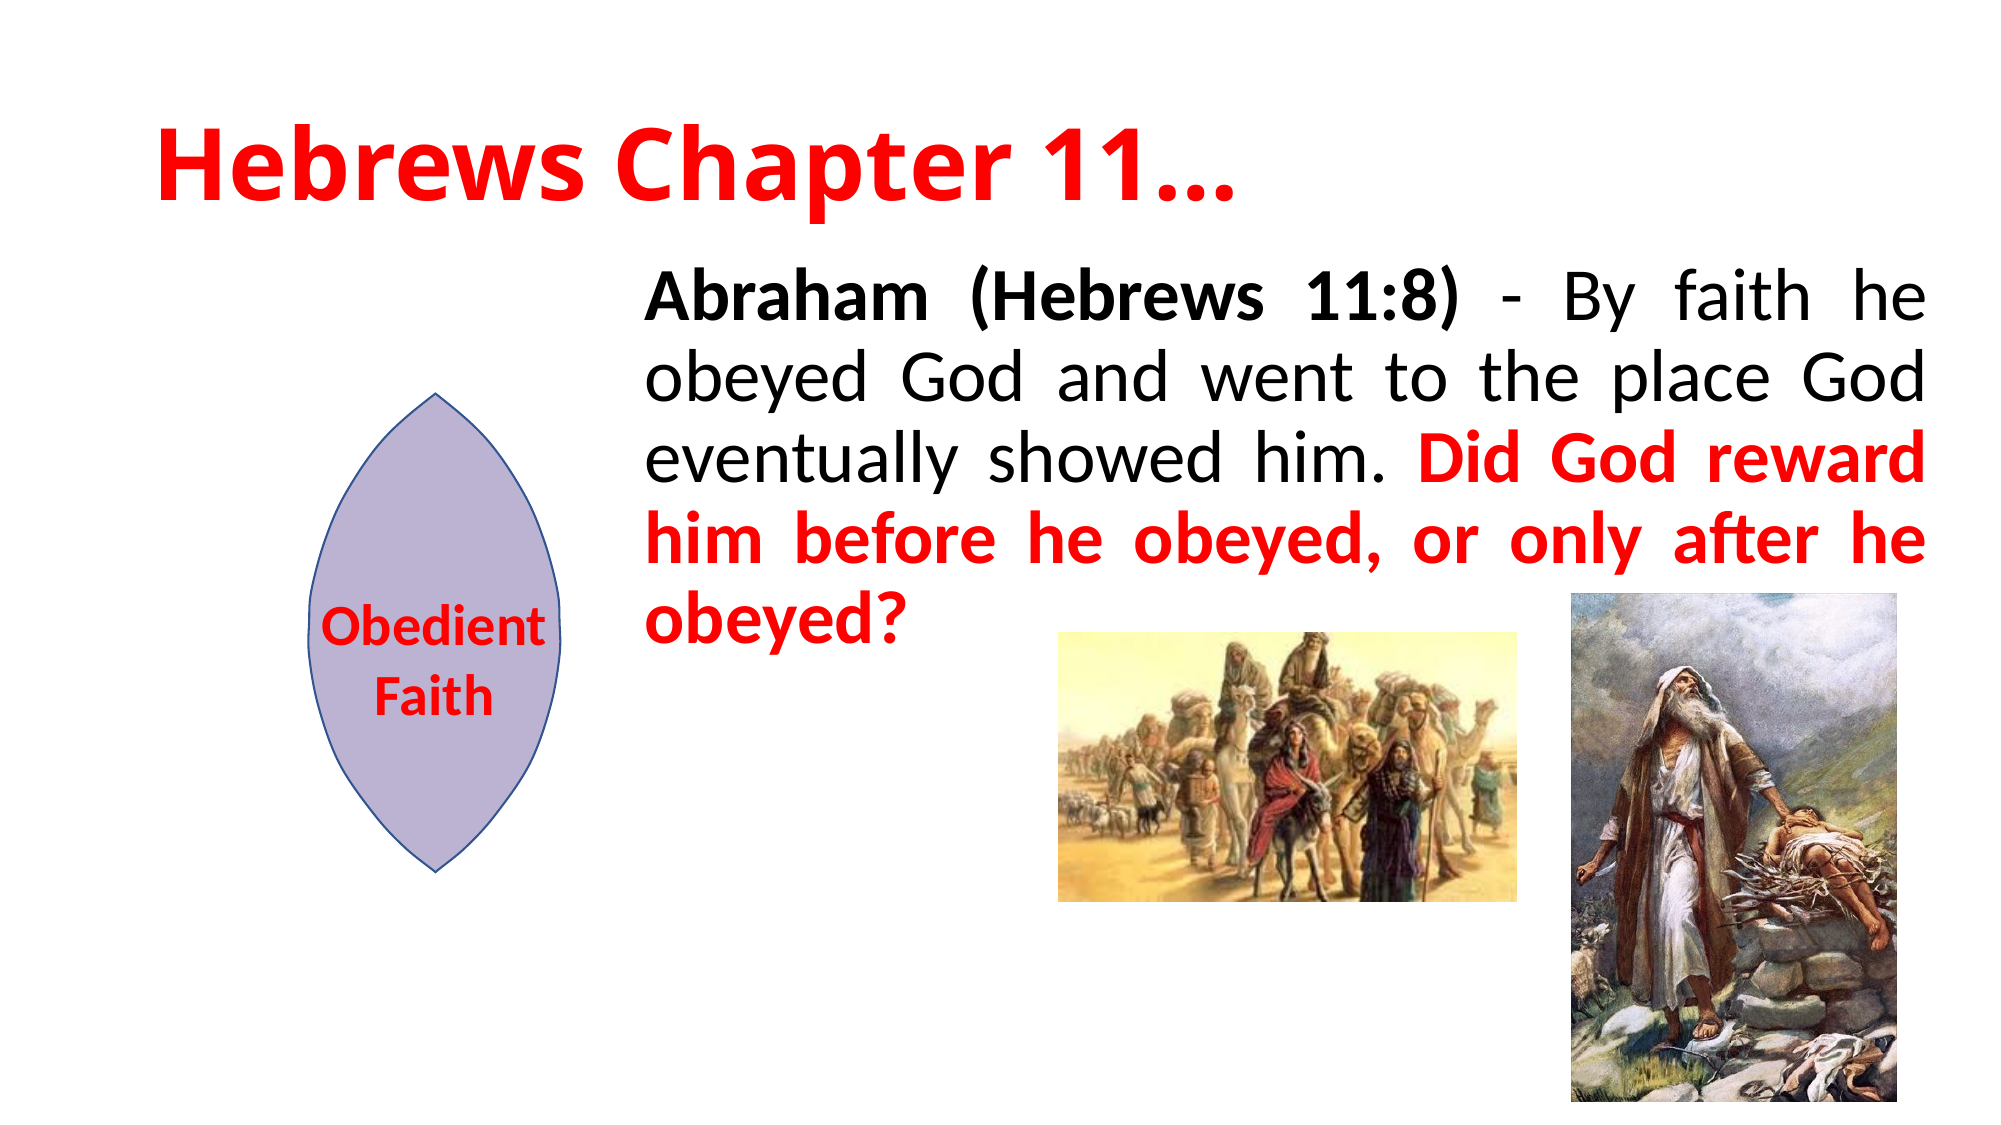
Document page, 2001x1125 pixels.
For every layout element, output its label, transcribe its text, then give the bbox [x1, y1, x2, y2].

text_box Obedient Faith [306, 579, 563, 735]
picture [1058, 632, 1517, 902]
title Hebrews Chapter 11… [137, 59, 1863, 278]
text_box [312, 392, 435, 579]
text_box [326, 735, 435, 874]
picture [1571, 593, 1897, 1102]
text_box [434, 392, 557, 579]
list Abraham (Hebrews 11:8) - By faith he obeyed God and went to the place God eventually showed him. Did God reward him before he obeyed, or only after he obeyed? [629, 247, 1944, 962]
text_box [434, 735, 543, 874]
